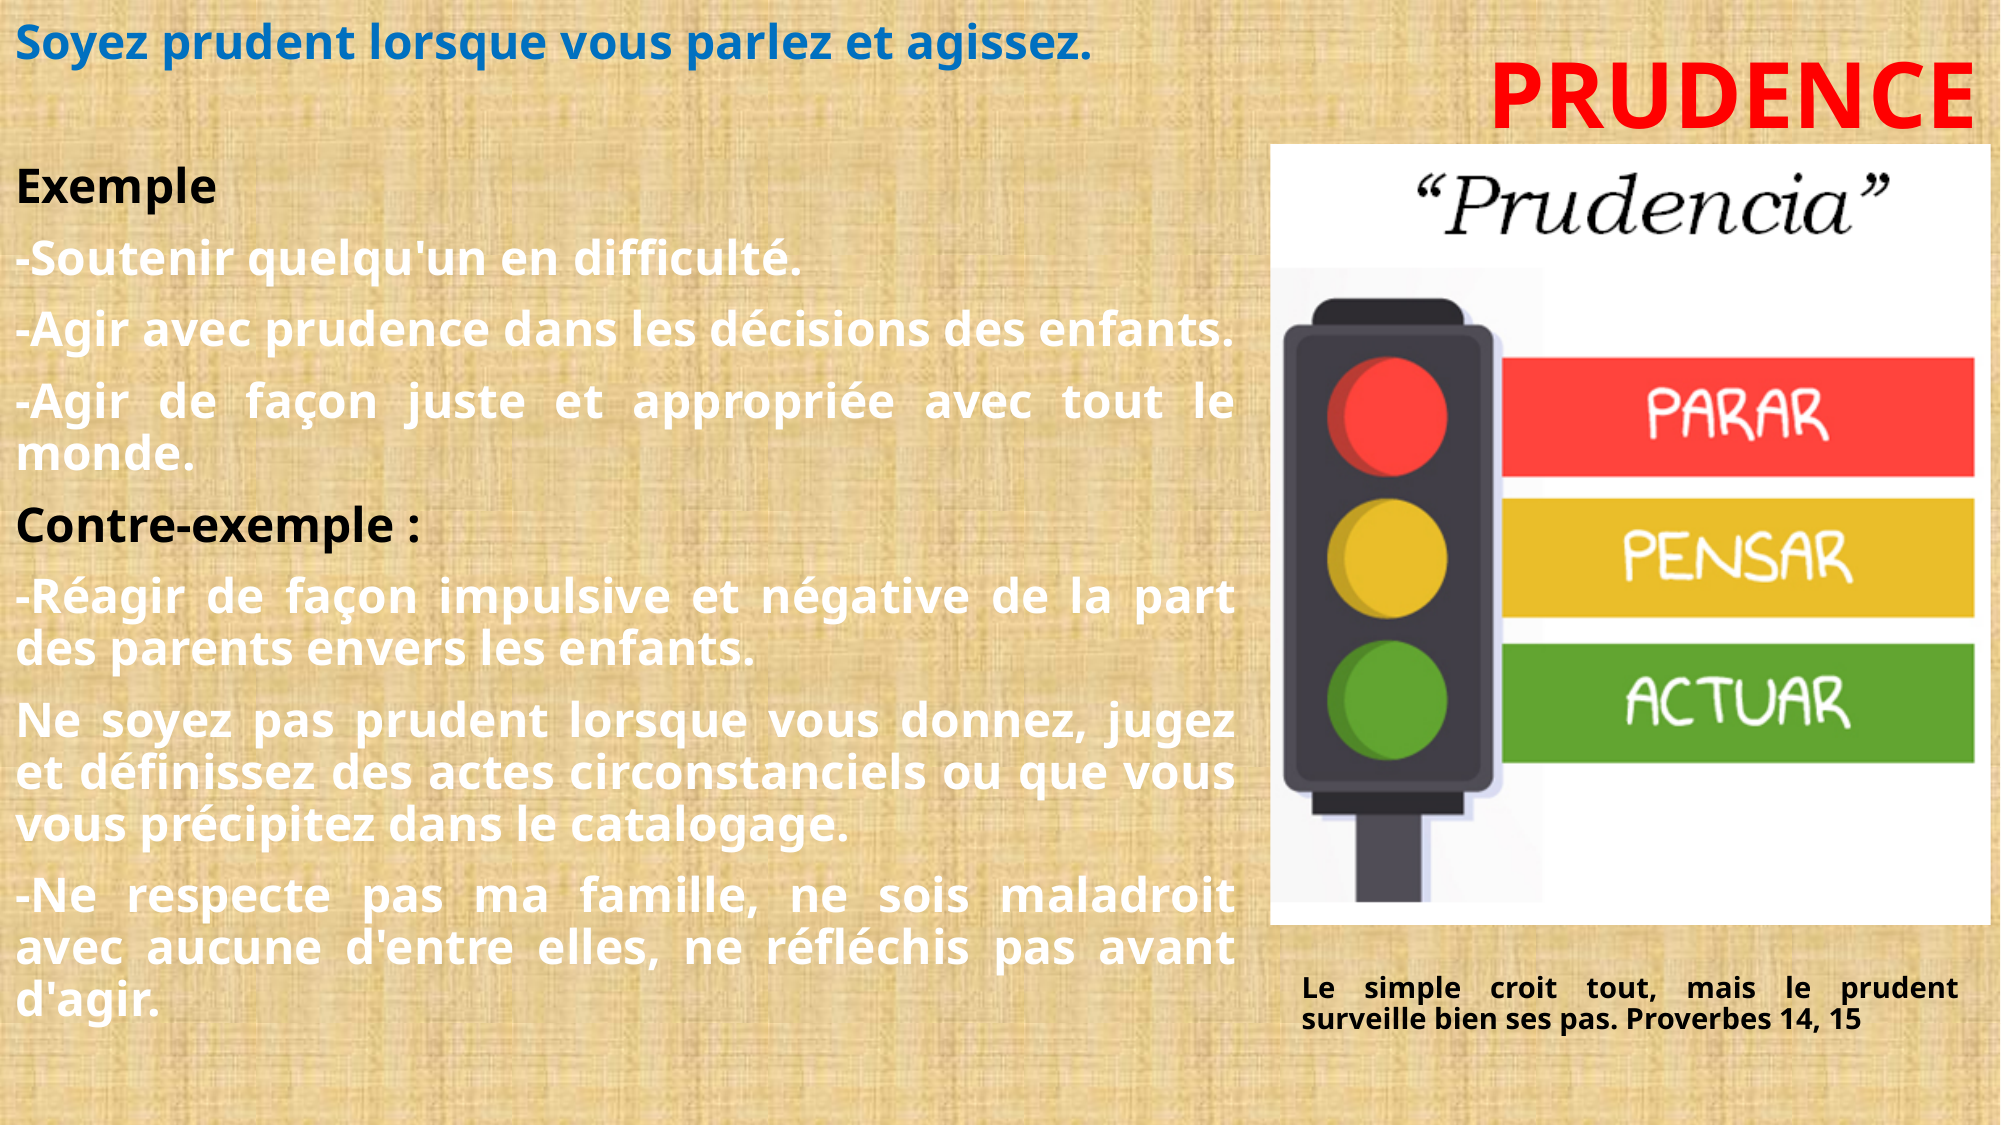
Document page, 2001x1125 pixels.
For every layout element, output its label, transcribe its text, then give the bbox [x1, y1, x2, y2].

list Soyez prudent lorsque vous parlez et agissez. Exemple -Soutenir quelqu'un en difficulté. -Agir avec prudence dans les décisions des enfants. -Agir de façon juste et appropriée avec tout le monde. Contre-exemple : -Réagir de façon impulsive et négative de la part des parents envers les enfants. Ne soyez pas prudent lorsque vous donnez, jugez et définissez des actes circonstanciels ou que vous vous précipitez dans le catalogage. -Ne respecte pas ma famille, ne sois maladroit avec aucune d'entre elles, ne réfléchis pas avant d'agir. [0, 10, 1253, 1096]
picture [0, 0, 2001, 1125]
title PRUDENCE [1257, 9, 1994, 188]
text_box Le simple croit tout, mais le prudent surveille bien ses pas. Proverbes 14, 15 [1286, 935, 1975, 1074]
